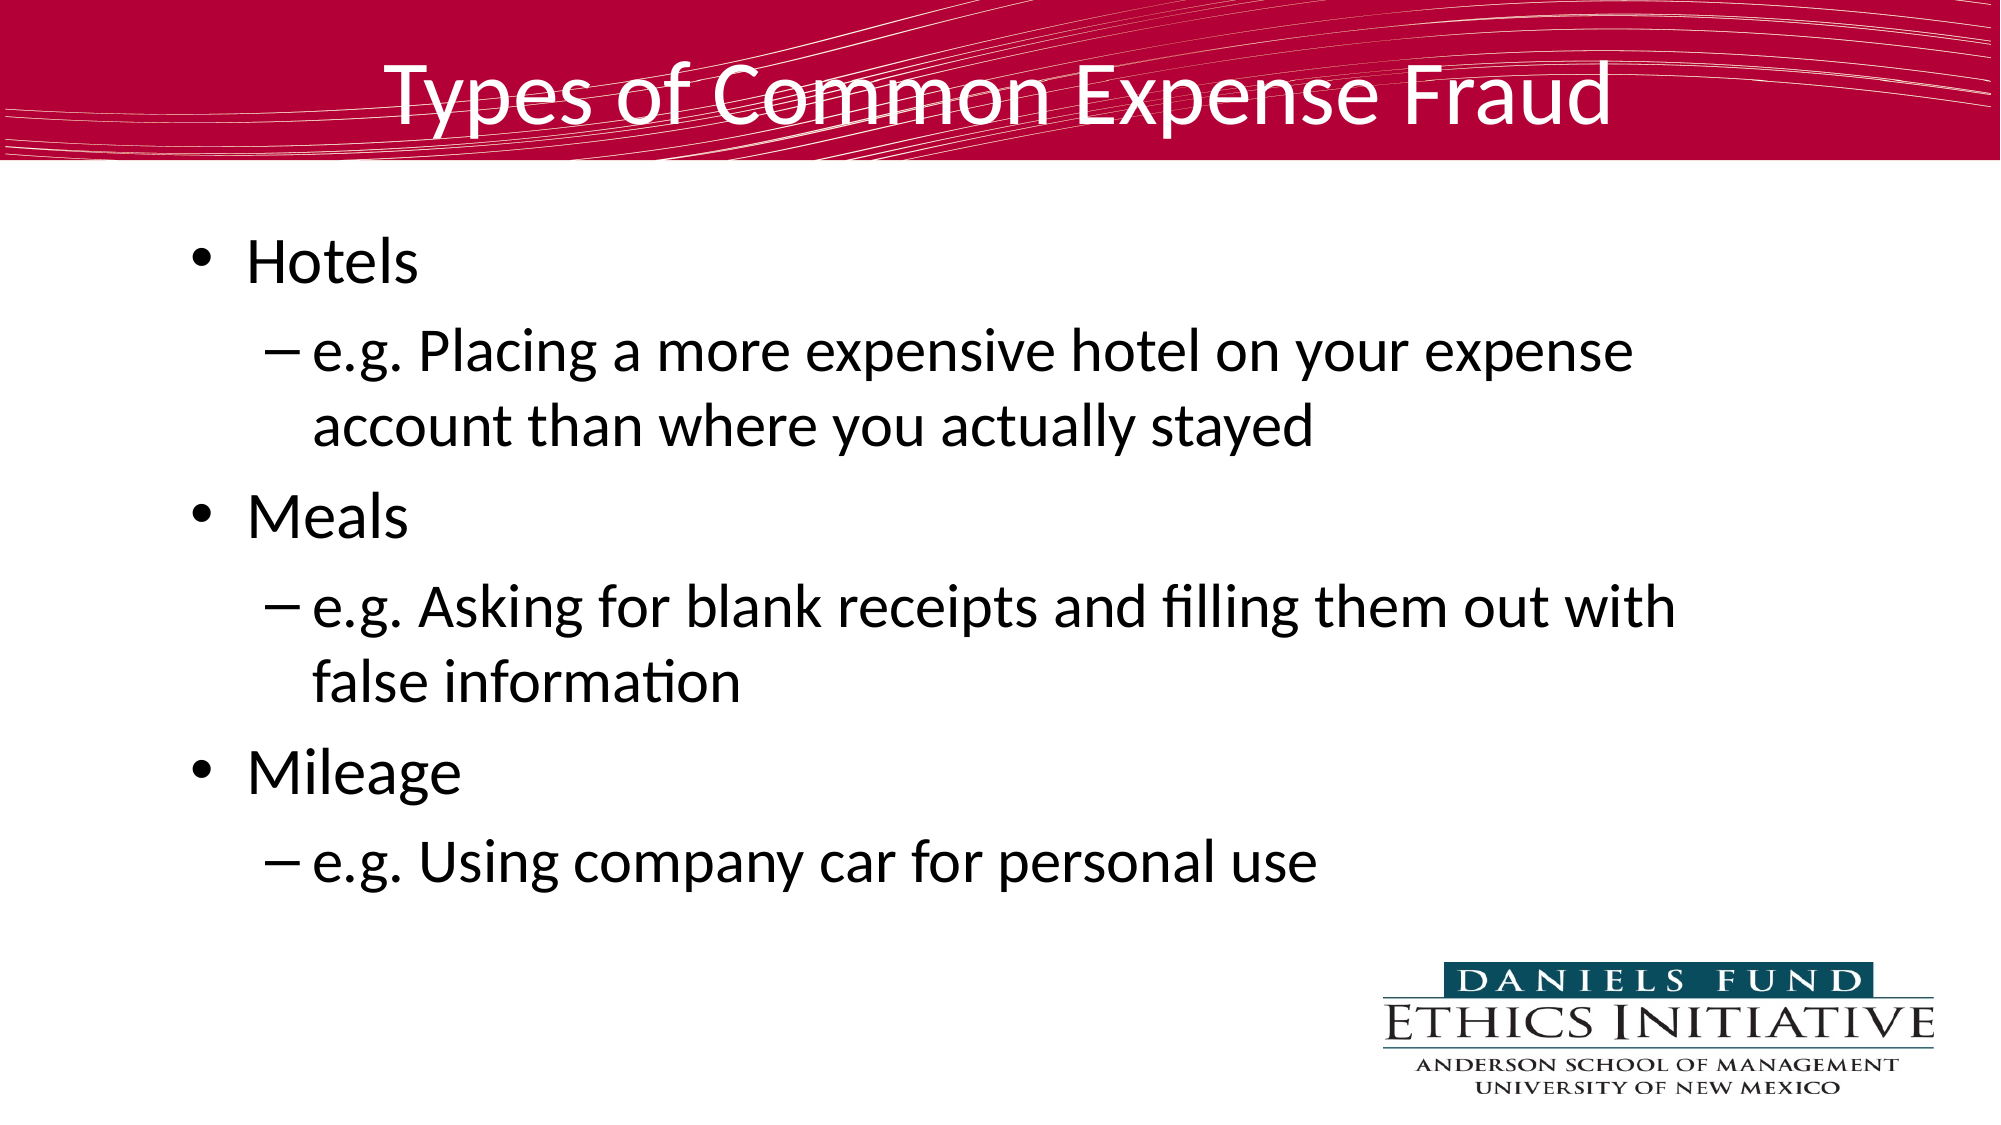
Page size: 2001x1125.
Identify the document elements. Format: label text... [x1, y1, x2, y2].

list Hotels e.g. Placing a more expensive hotel on your expense account than where you actually stayed Meals e.g. Asking for blank receipts and filling them out with false information Mileage e.g. Using company car for personal use [175, 209, 1826, 874]
title Types of Common Expense Fraud [174, 25, 1825, 290]
picture [0, 0, 2000, 162]
picture [1383, 962, 1934, 1094]
